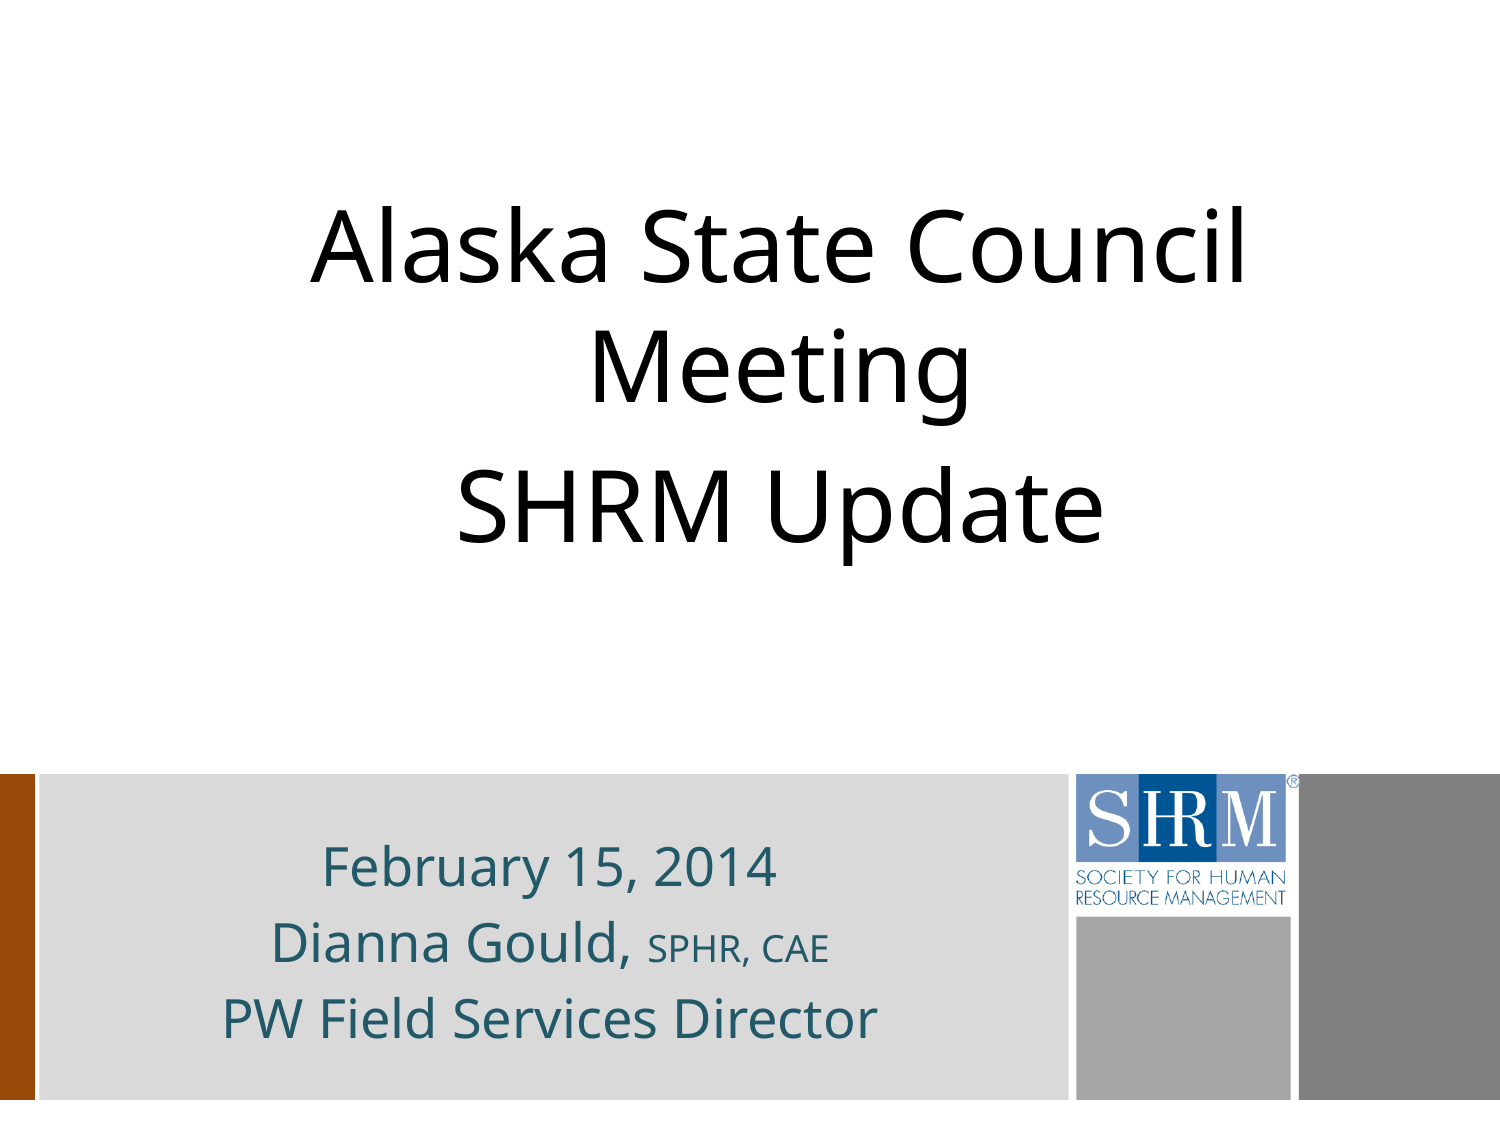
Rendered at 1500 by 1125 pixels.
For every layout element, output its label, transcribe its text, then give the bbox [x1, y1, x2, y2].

list February 15, 2014 Dianna Gould, SPHR, CAE PW Field Services Director [0, 825, 1100, 1075]
list Alaska State Council Meeting SHRM Update [125, 174, 1438, 738]
picture [1076, 774, 1300, 905]
